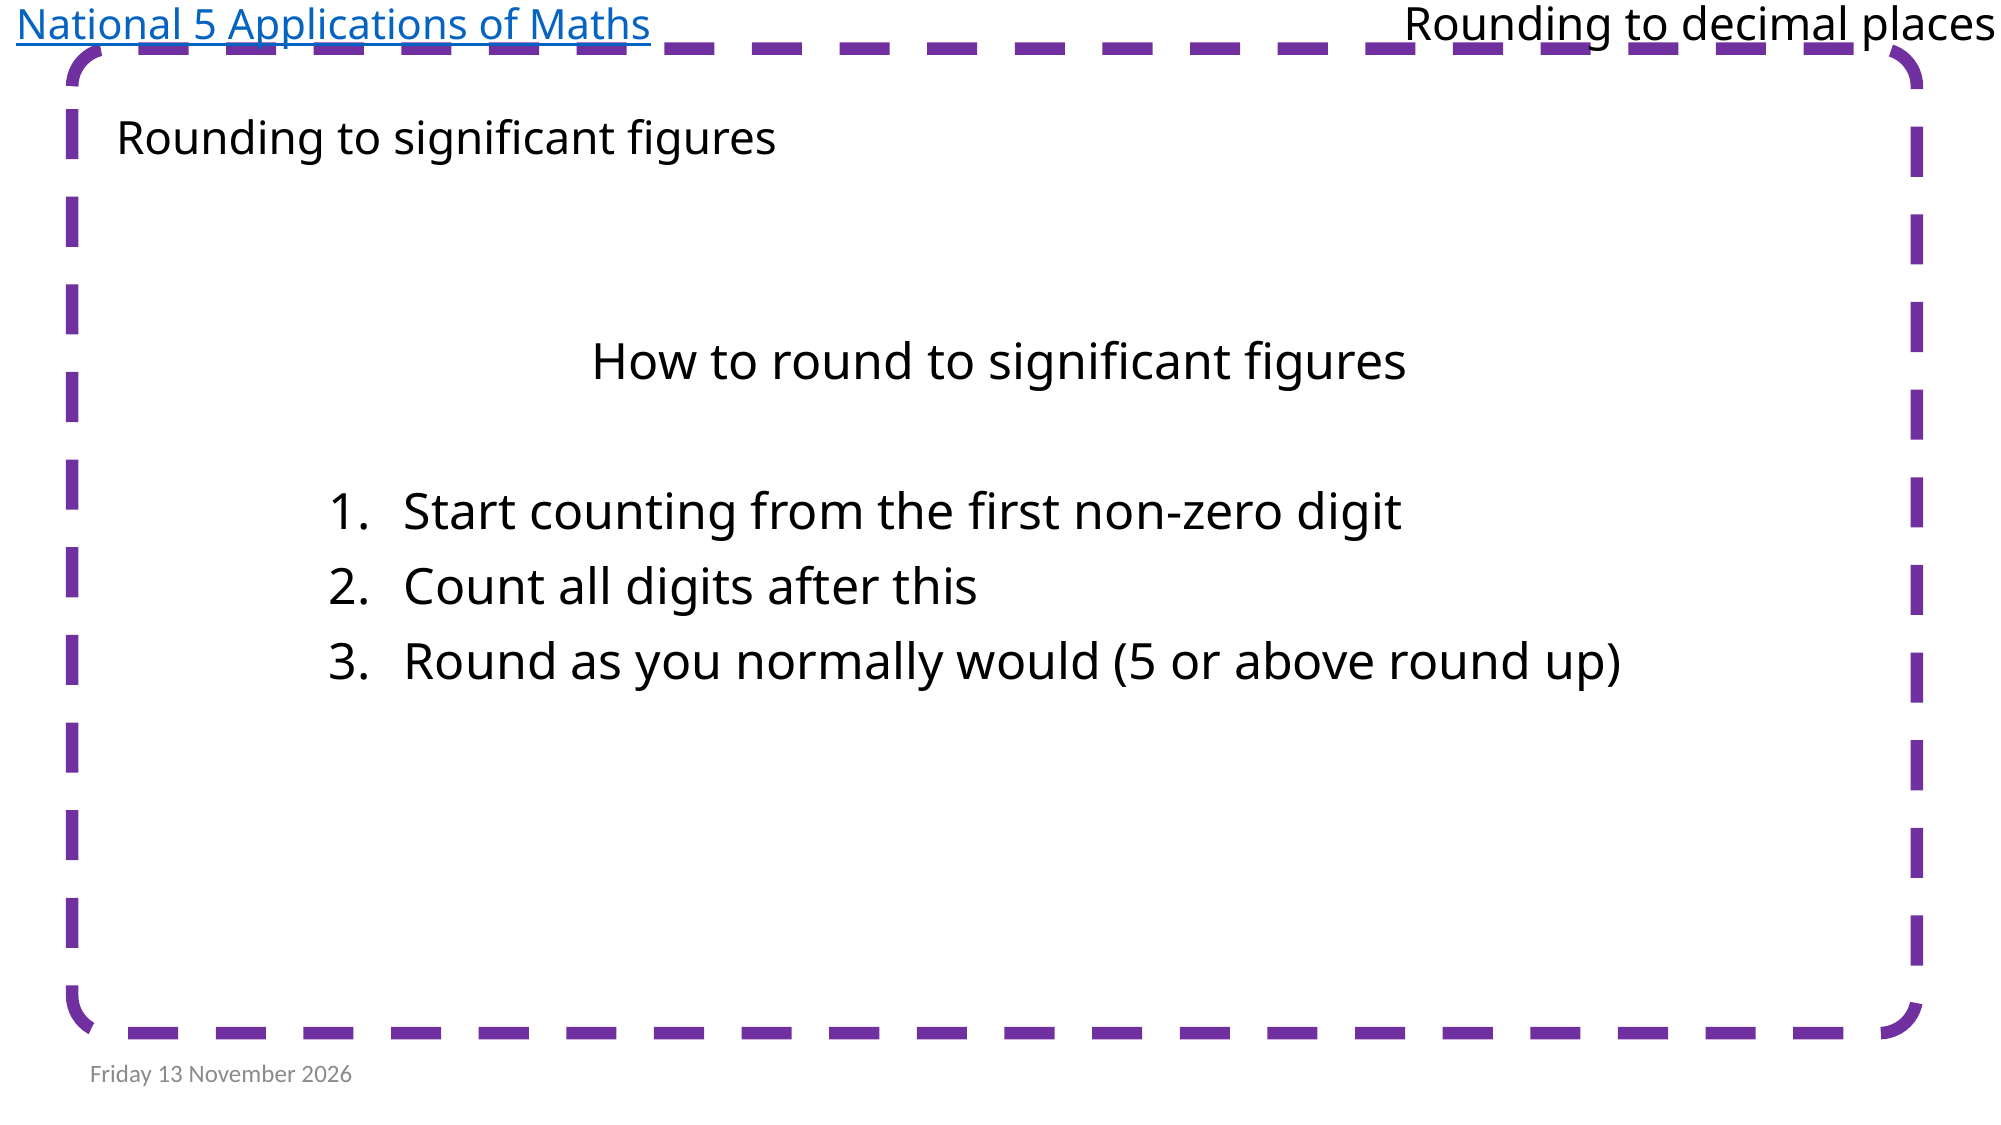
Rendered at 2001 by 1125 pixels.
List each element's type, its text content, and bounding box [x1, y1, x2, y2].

text_box Rounding to significant figures [101, 101, 793, 171]
text_box Rounding to decimal places [1388, 0, 2000, 57]
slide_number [75, 1042, 425, 1103]
text_box How to round to significant figures Start counting from the first non-zero digit Count all digits after this Round as you normally would (5 or above round up) [314, 248, 1686, 1009]
text_box [71, 47, 1919, 1035]
text_box National 5 Applications of Maths [1, 0, 666, 63]
